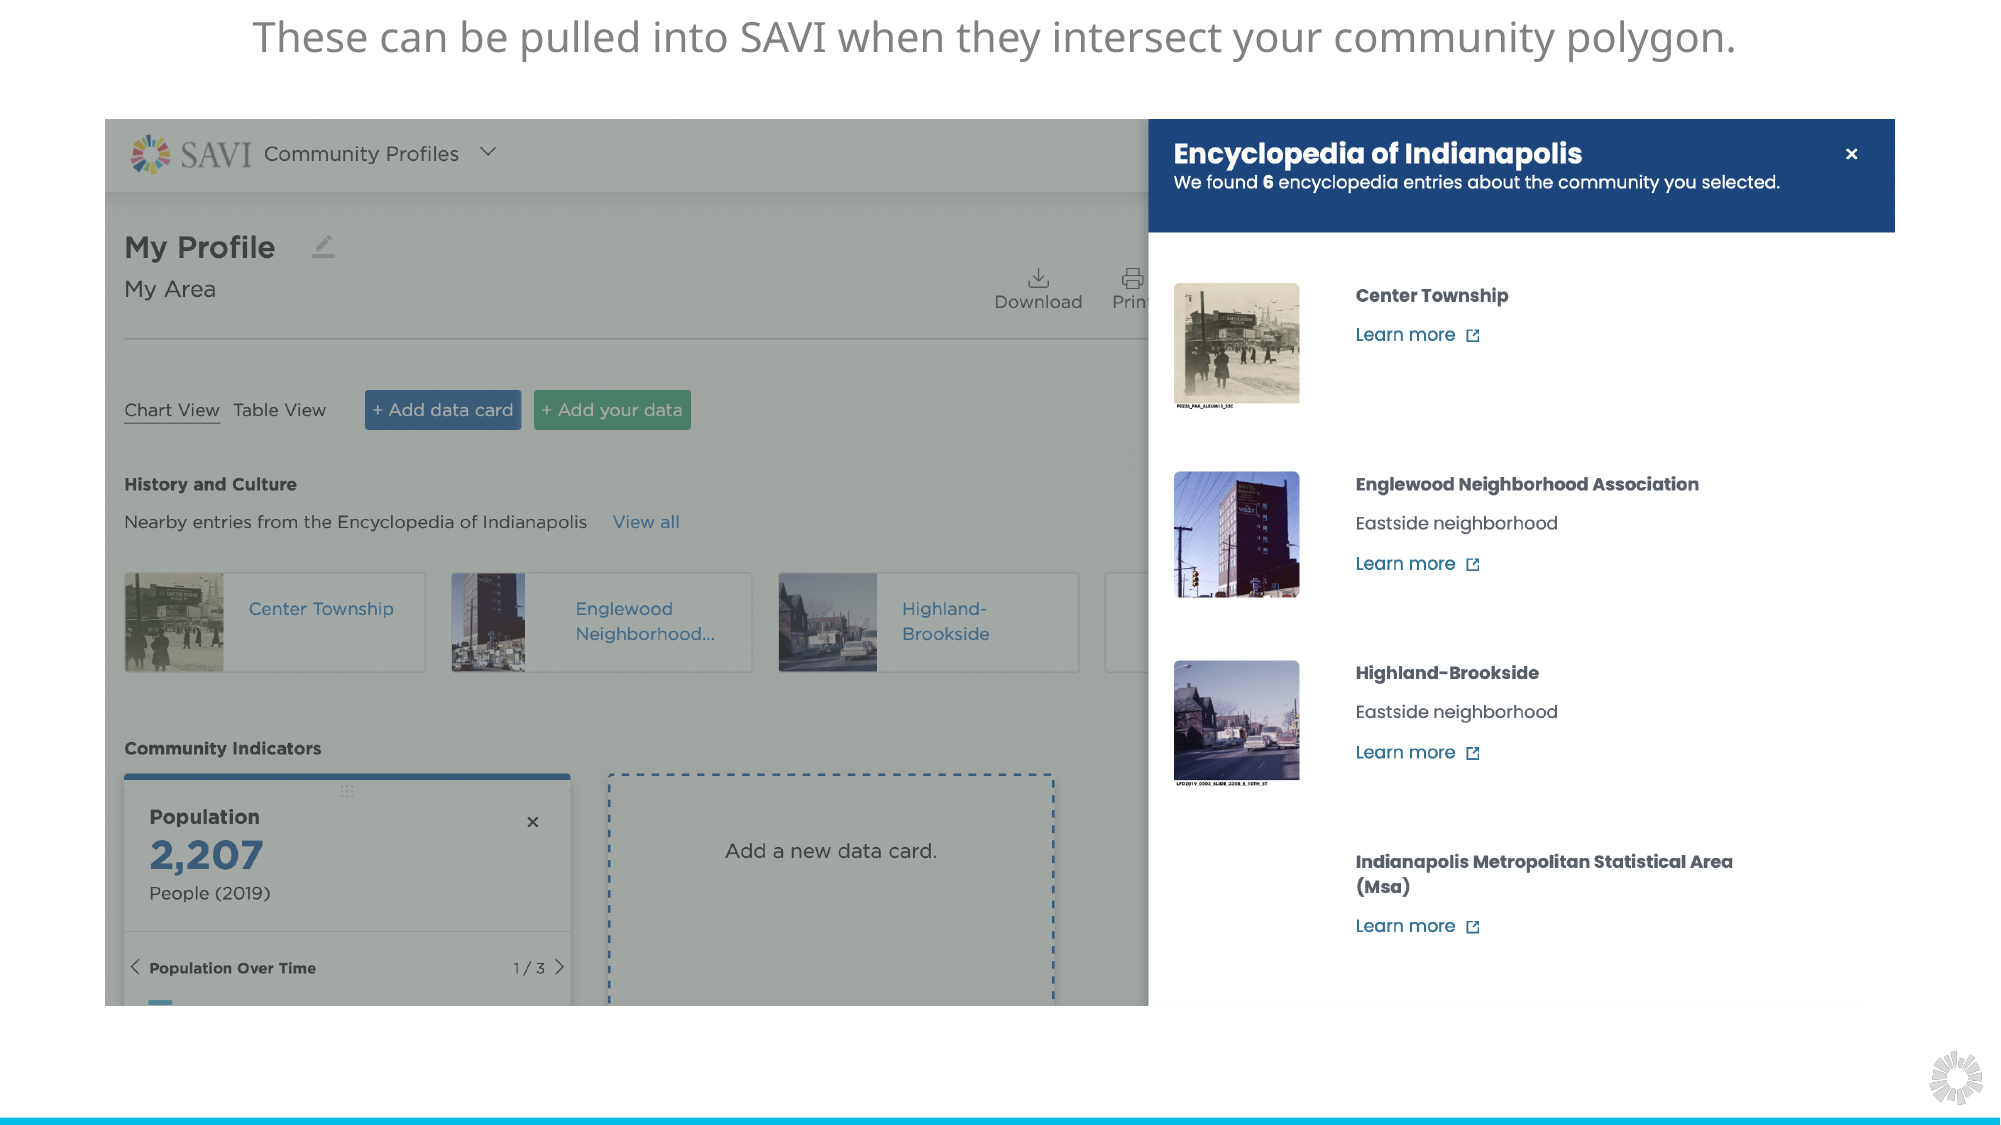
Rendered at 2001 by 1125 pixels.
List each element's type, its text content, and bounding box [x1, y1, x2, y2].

picture [105, 119, 1895, 1006]
picture [1925, 1048, 1989, 1109]
list These can be pulled into SAVI when they intersect your community polygon. [64, 8, 1925, 219]
